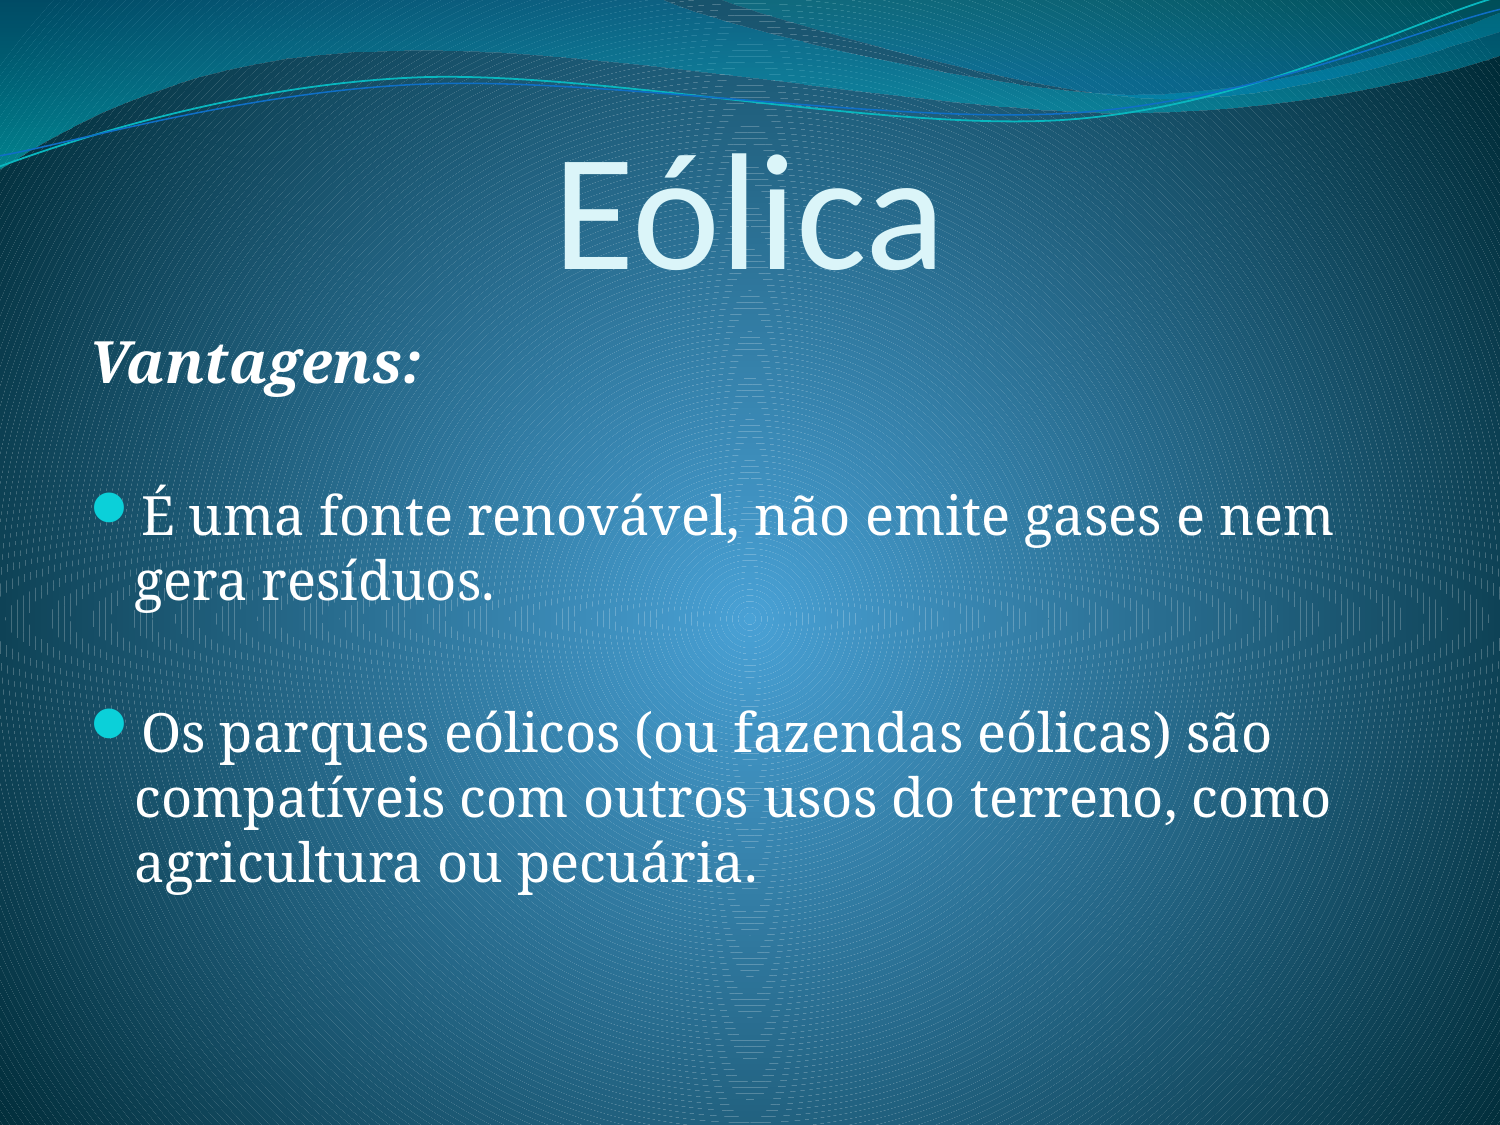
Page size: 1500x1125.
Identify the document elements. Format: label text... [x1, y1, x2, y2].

list Vantagens: É uma fonte renovável, não emite gases e nem gera resíduos. Os parques eólicos (ou fazendas eólicas) são compatíveis com outros usos do terreno, como agricultura ou pecuária. [75, 317, 1425, 1079]
title Eólica [75, 115, 1425, 303]
